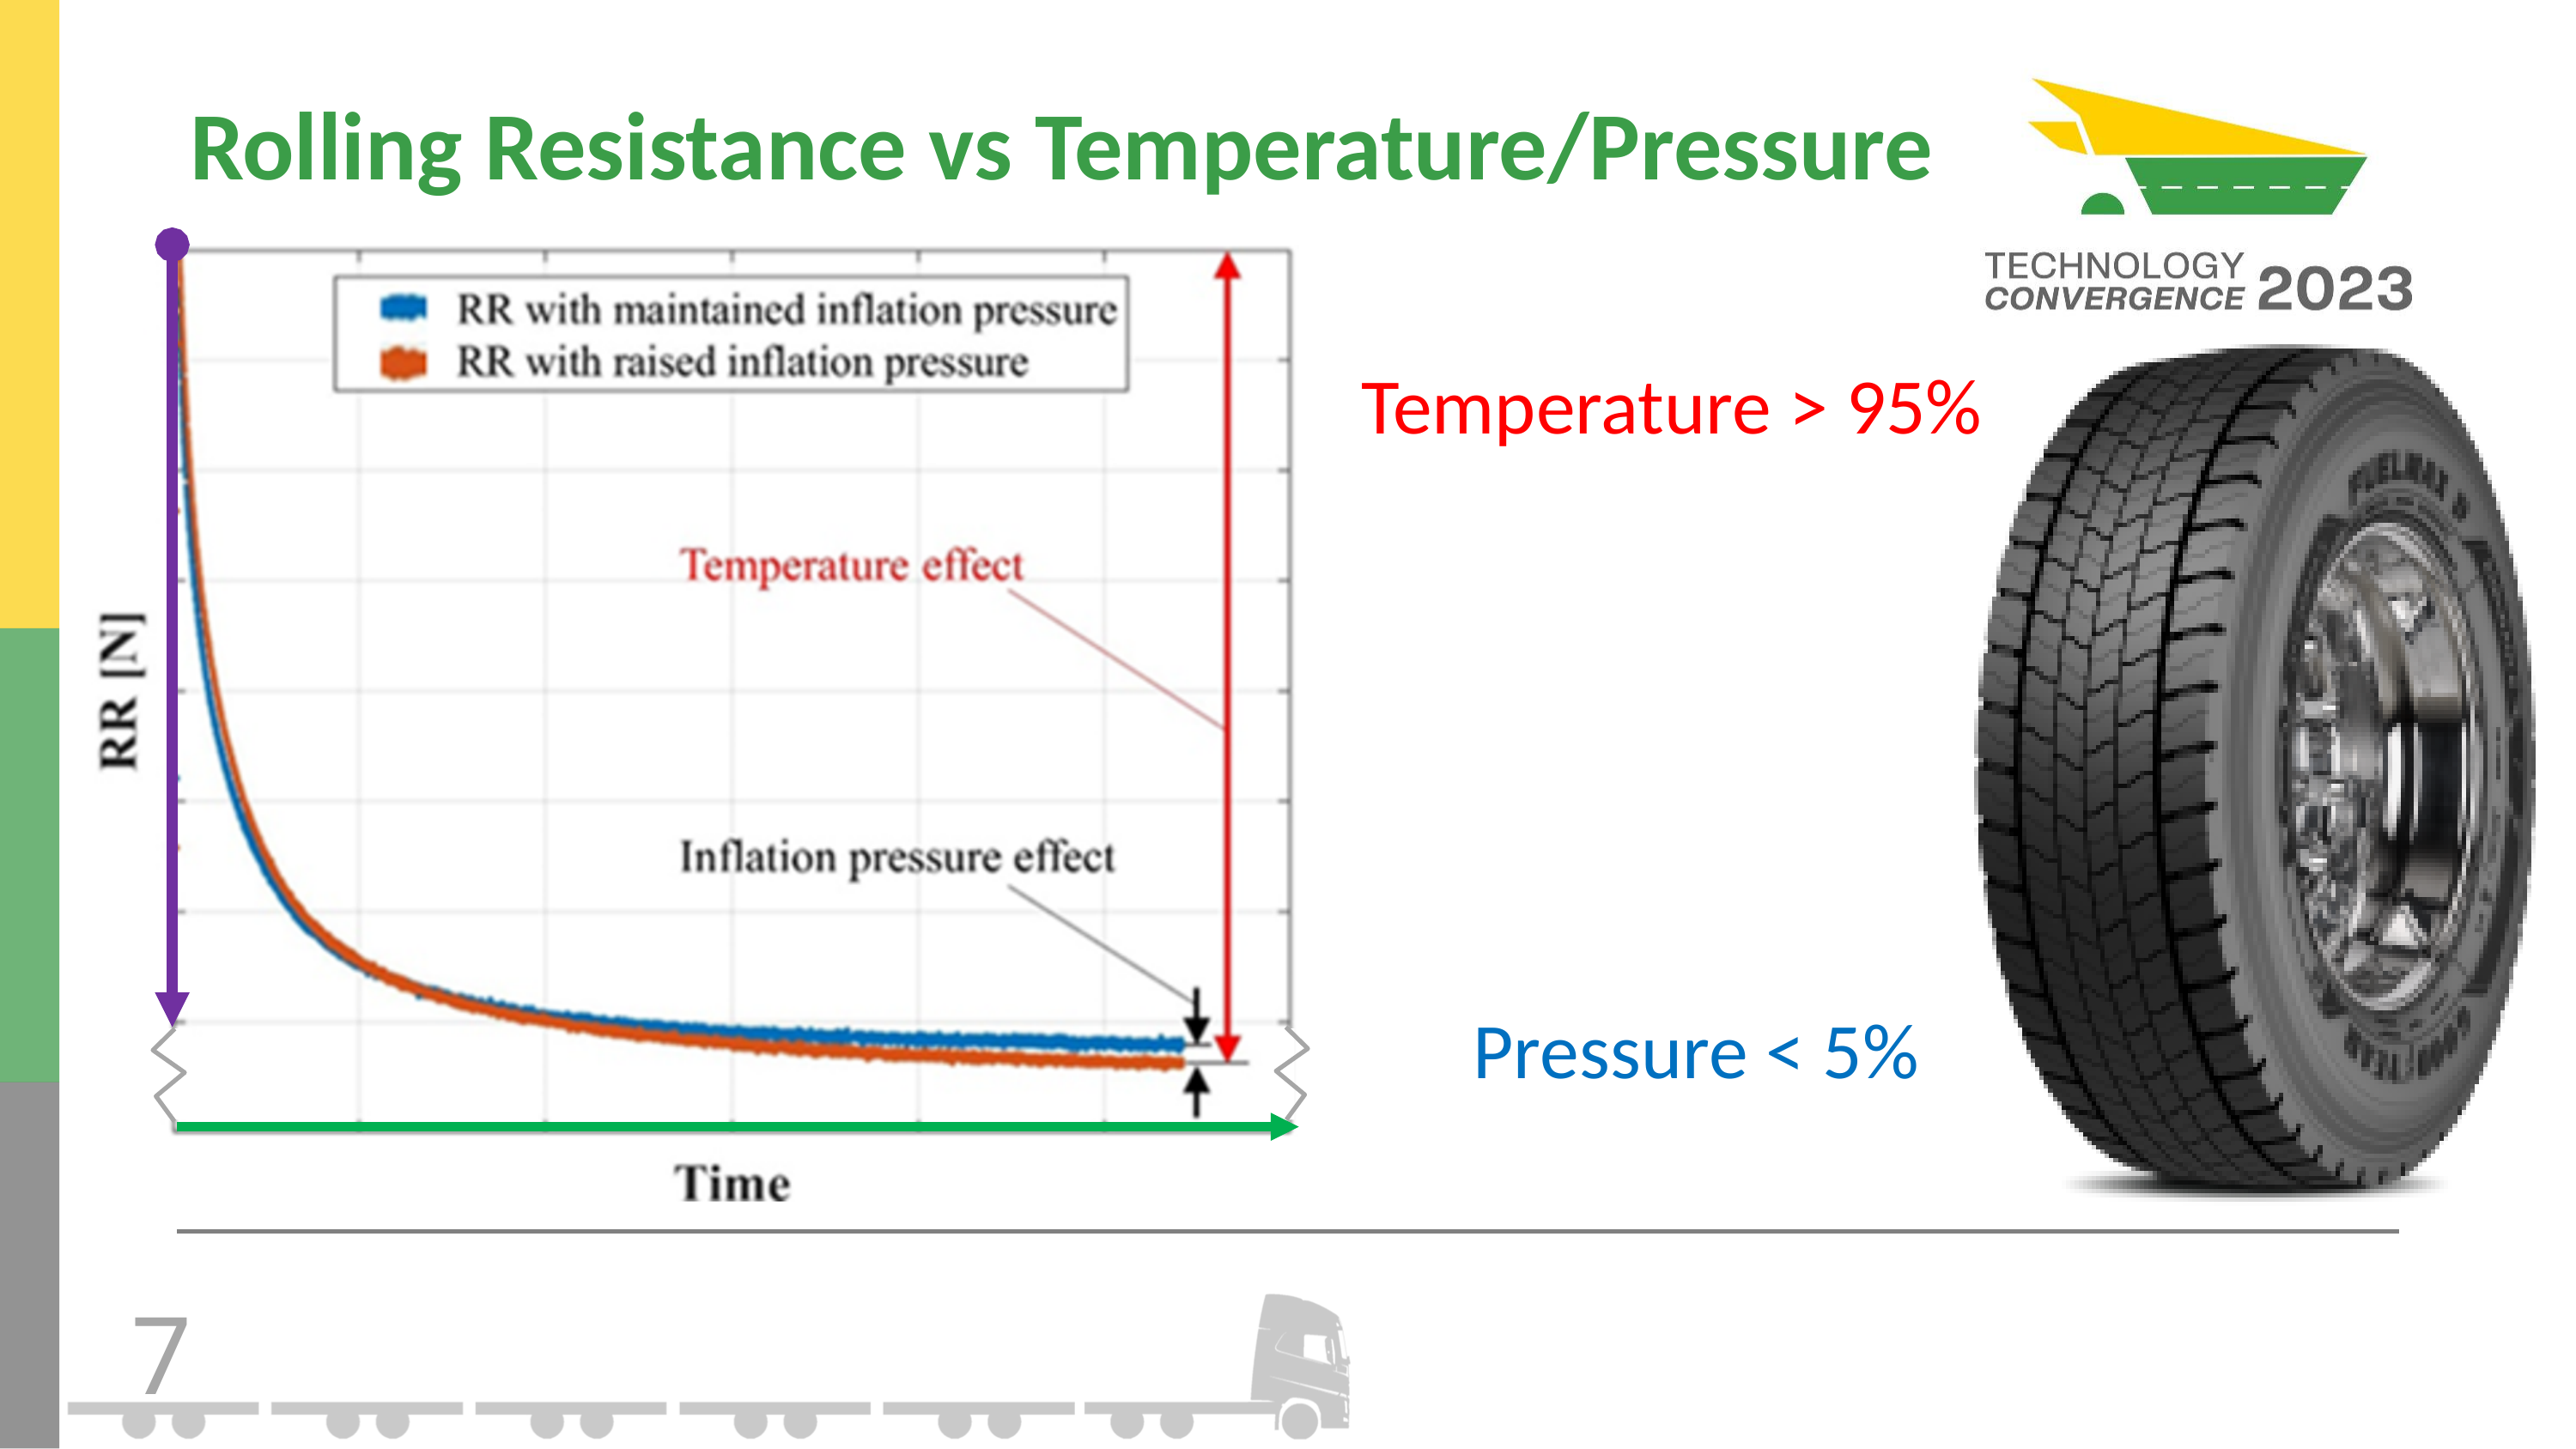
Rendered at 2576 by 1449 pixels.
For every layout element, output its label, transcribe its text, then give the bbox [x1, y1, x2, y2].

picture [90, 244, 1299, 1204]
picture [60, 1281, 1359, 1448]
picture [1713, 0, 2576, 1302]
title Rolling Resistance vs Temperature/Pressure [177, 76, 1968, 329]
text_box Temperature > 95% [1348, 349, 1709, 457]
text_box [1302, 1089, 1307, 1102]
text_box [1302, 1040, 1310, 1056]
text_box Pressure < 5% [1460, 993, 1709, 1101]
